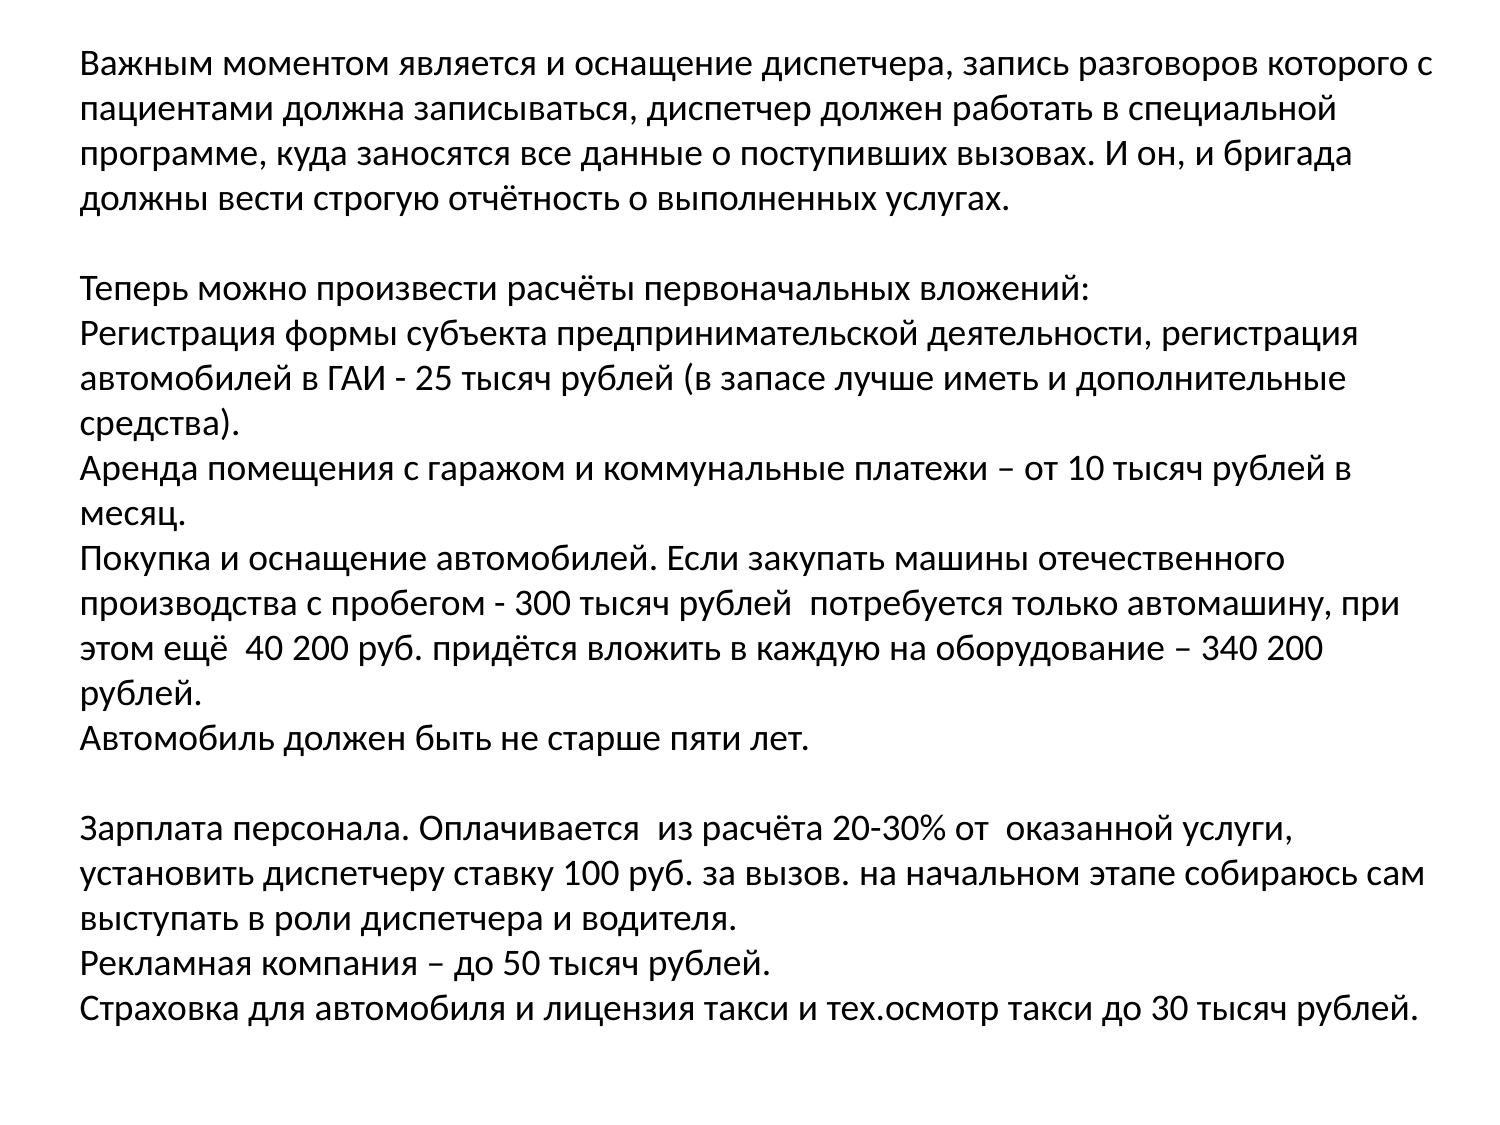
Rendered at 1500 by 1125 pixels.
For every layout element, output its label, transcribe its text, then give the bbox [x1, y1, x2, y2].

text_box Важным моментом является и оснащение диспетчера, запись разговоров которого с пациентами должна записываться, диспетчер должен работать в специальной программе, куда заносятся все данные о поступивших вызовах. И он, и бригада должны вести строгую отчётность о выполненных услугах. Теперь можно произвести расчёты первоначальных вложений: Регистрация формы субъекта предпринимательской деятельности, регистрация автомобилей в ГАИ - 25 тысяч рублей (в запасе лучше иметь и дополнительные средства). Аренда помещения с гаражом и коммунальные платежи – от 10 тысяч рублей в месяц. Покупка и оснащение автомобилей. Если закупать машины отечественного производства с пробегом - 300 тысяч рублей потребуется только автомашину, при этом ещё 40 200 руб. придётся вложить в каждую на оборудование – 340 200 рублей. Автомобиль должен быть не старше пяти лет. Зарплата персонала. Оплачивается из расчёта 20-30% от оказанной услуги, установить диспетчеру ставку 100 руб. за вызов. на начальном этапе собираюсь сам выступать в роли диспетчера и водителя. Рекламная компания – до 50 тысяч рублей. Страховка для автомобиля и лицензия такси и тех.осмотр такси до 30 тысяч рублей. [64, 30, 1471, 1081]
